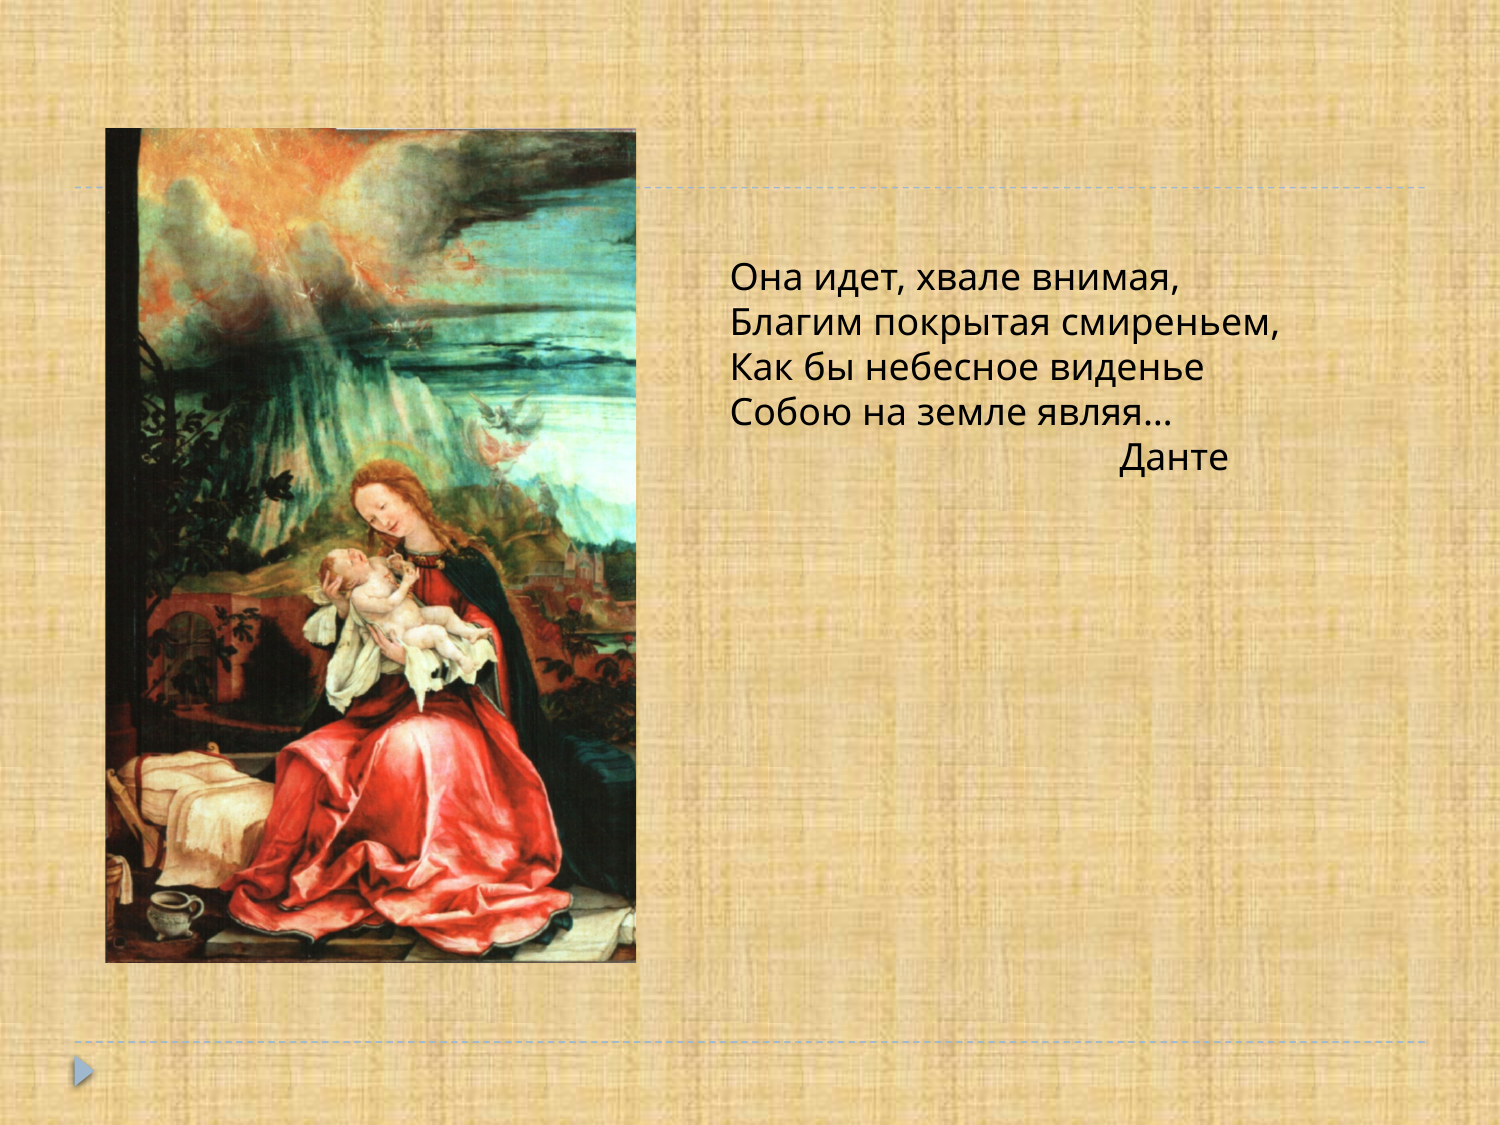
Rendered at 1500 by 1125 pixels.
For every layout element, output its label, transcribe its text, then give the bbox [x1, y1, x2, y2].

picture [0, 0, 1500, 1125]
text_box Она идет, хвале внимая, Благим покрытая смиреньем, Как бы небесное виденье Собою на земле являя… Данте [714, 246, 1465, 486]
